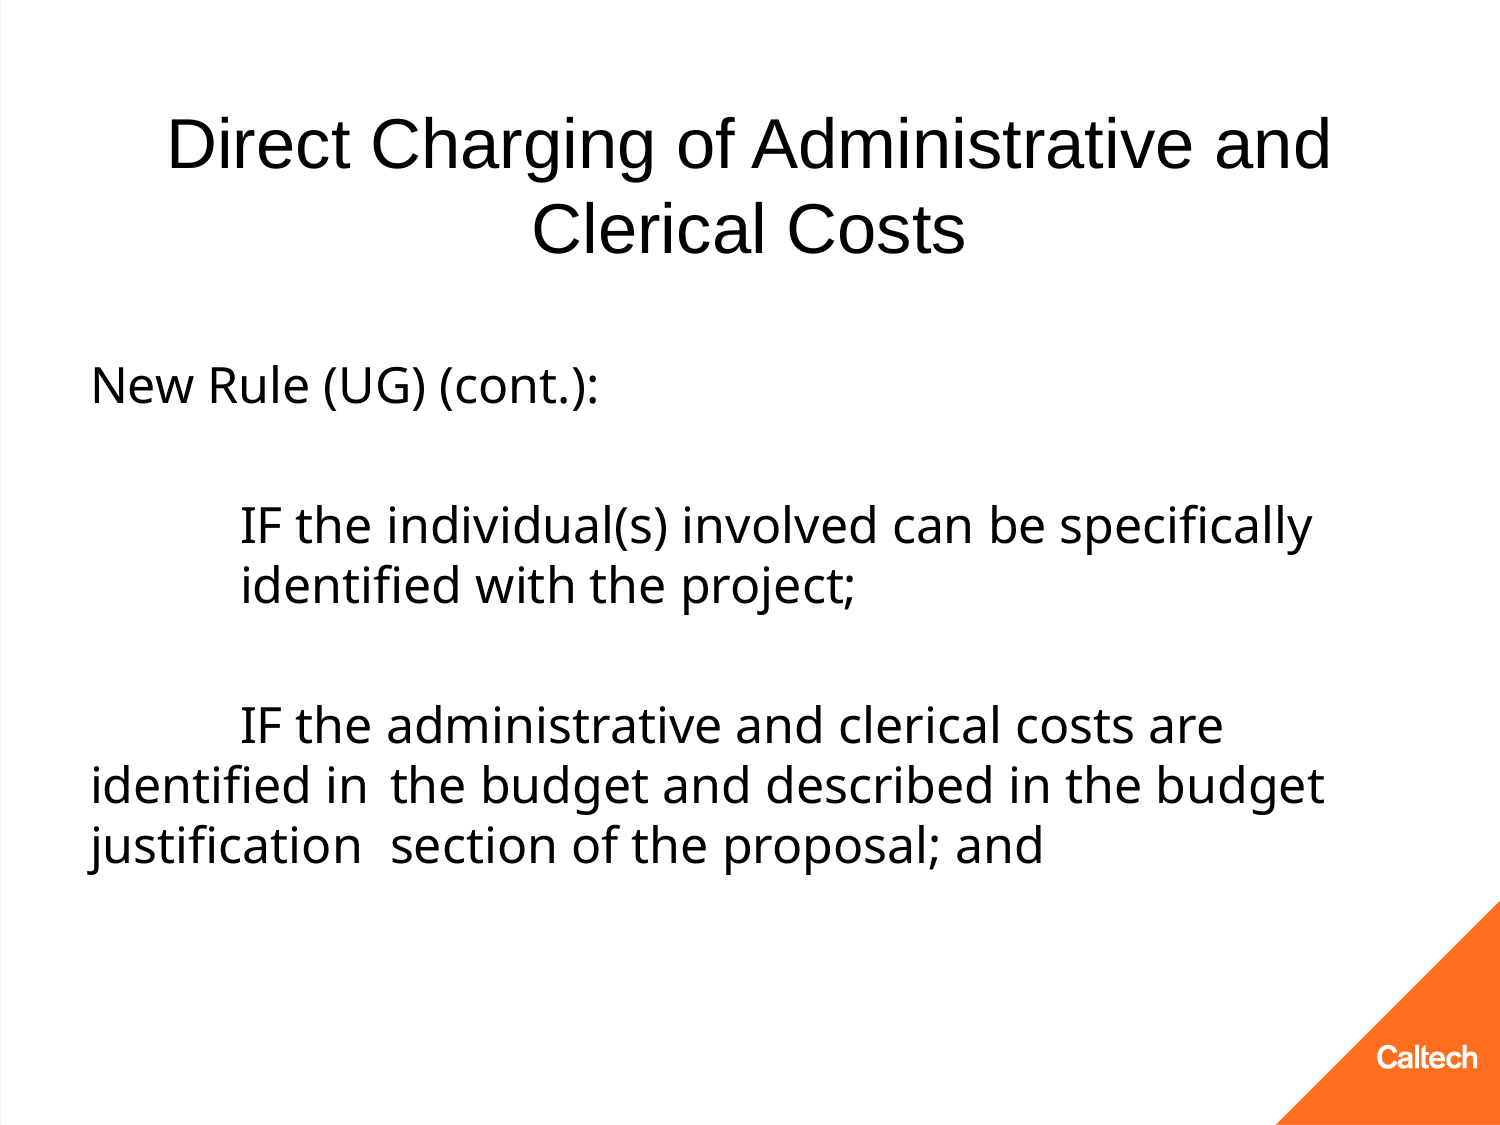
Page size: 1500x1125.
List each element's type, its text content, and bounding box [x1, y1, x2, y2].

title Direct Charging of Administrative and Clerical Costs [75, 90, 1425, 279]
list New Rule (UG) (cont.): IF the individual(s) involved can be specifically identified with the project; IF the administrative and clerical costs are identified in the budget and described in the budget justification section of the proposal; and [75, 346, 1425, 1069]
picture [0, 0, 1500, 1125]
